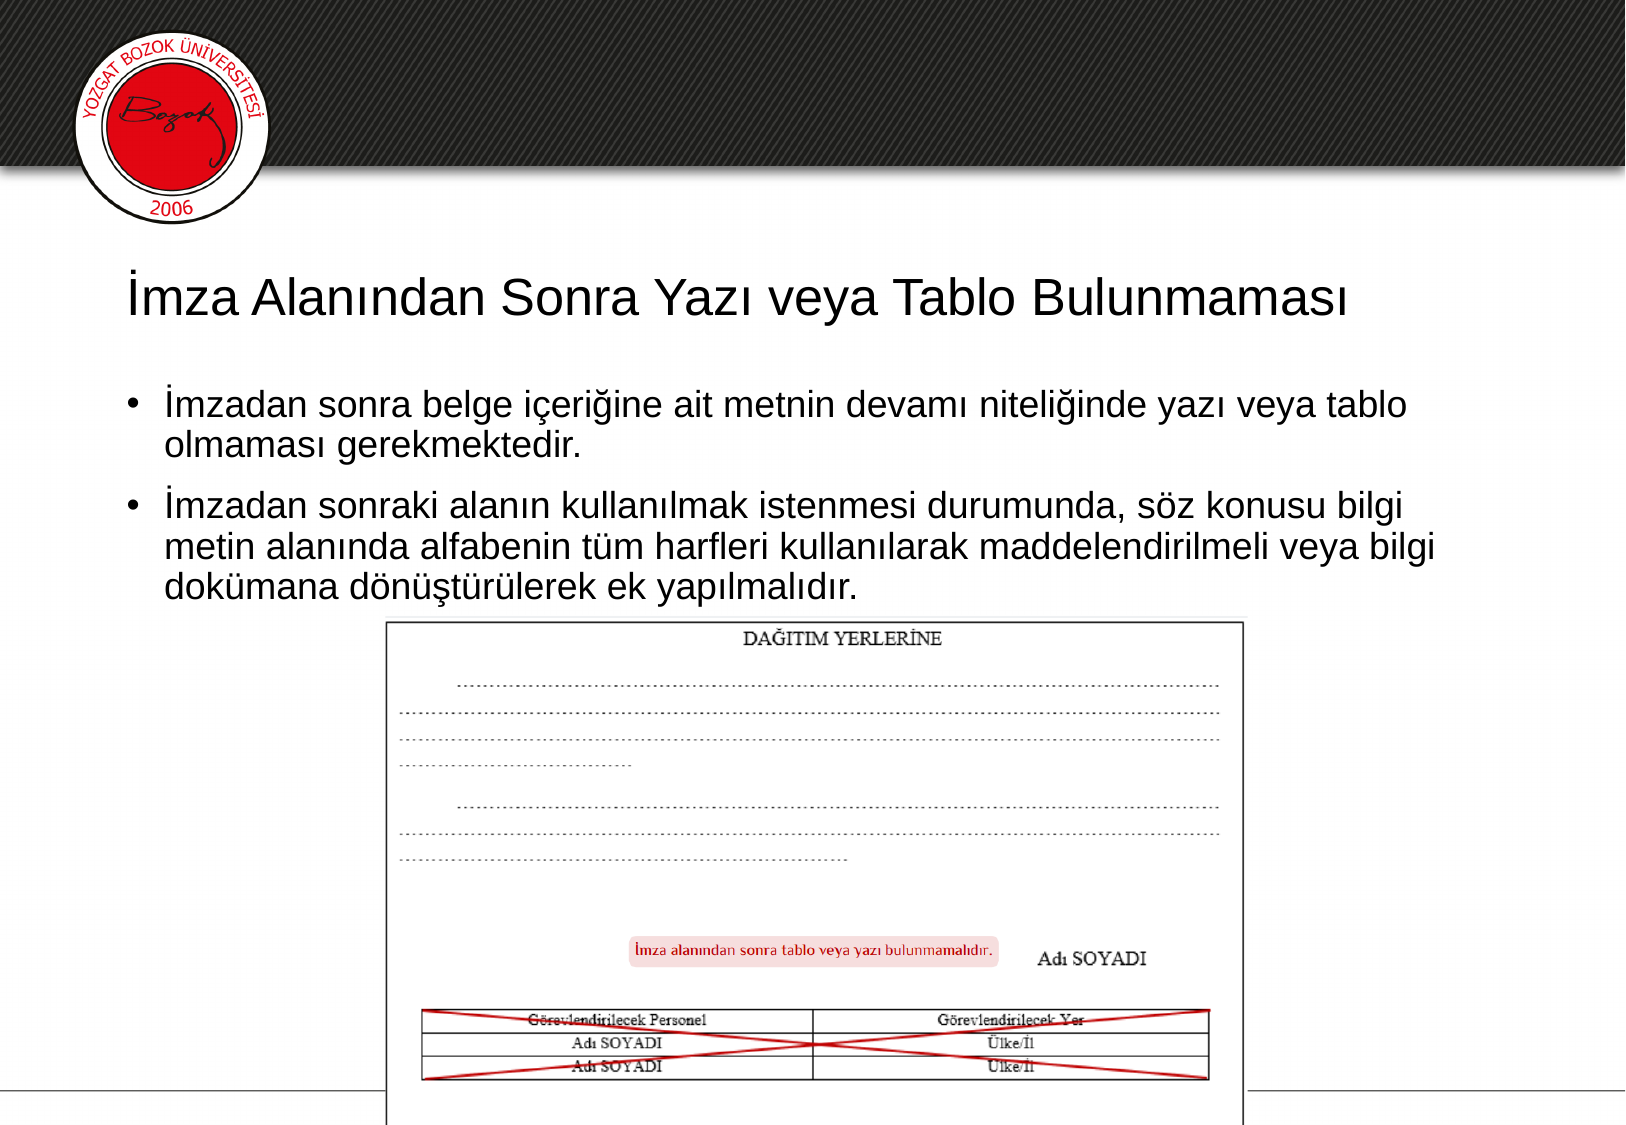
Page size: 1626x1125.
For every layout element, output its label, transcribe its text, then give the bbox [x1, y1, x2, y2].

title İmza Alanından Sonra Yazı veya Tablo Bulunmaması [111, 249, 1514, 348]
list İmzadan sonra belge içeriğine ait metnin devamı niteliğinde yazı veya tablo olmaması gerekmektedir. İmzadan sonraki alanın kullanılmak istenmesi durumunda, söz konusu bilgi metin alanında alfabenin tüm harfleri kullanılarak maddelendirilmeli veya bilgi dokümana dönüştürülerek ek yapılmalıdır. [111, 377, 1514, 1014]
picture [0, 0, 1626, 1125]
